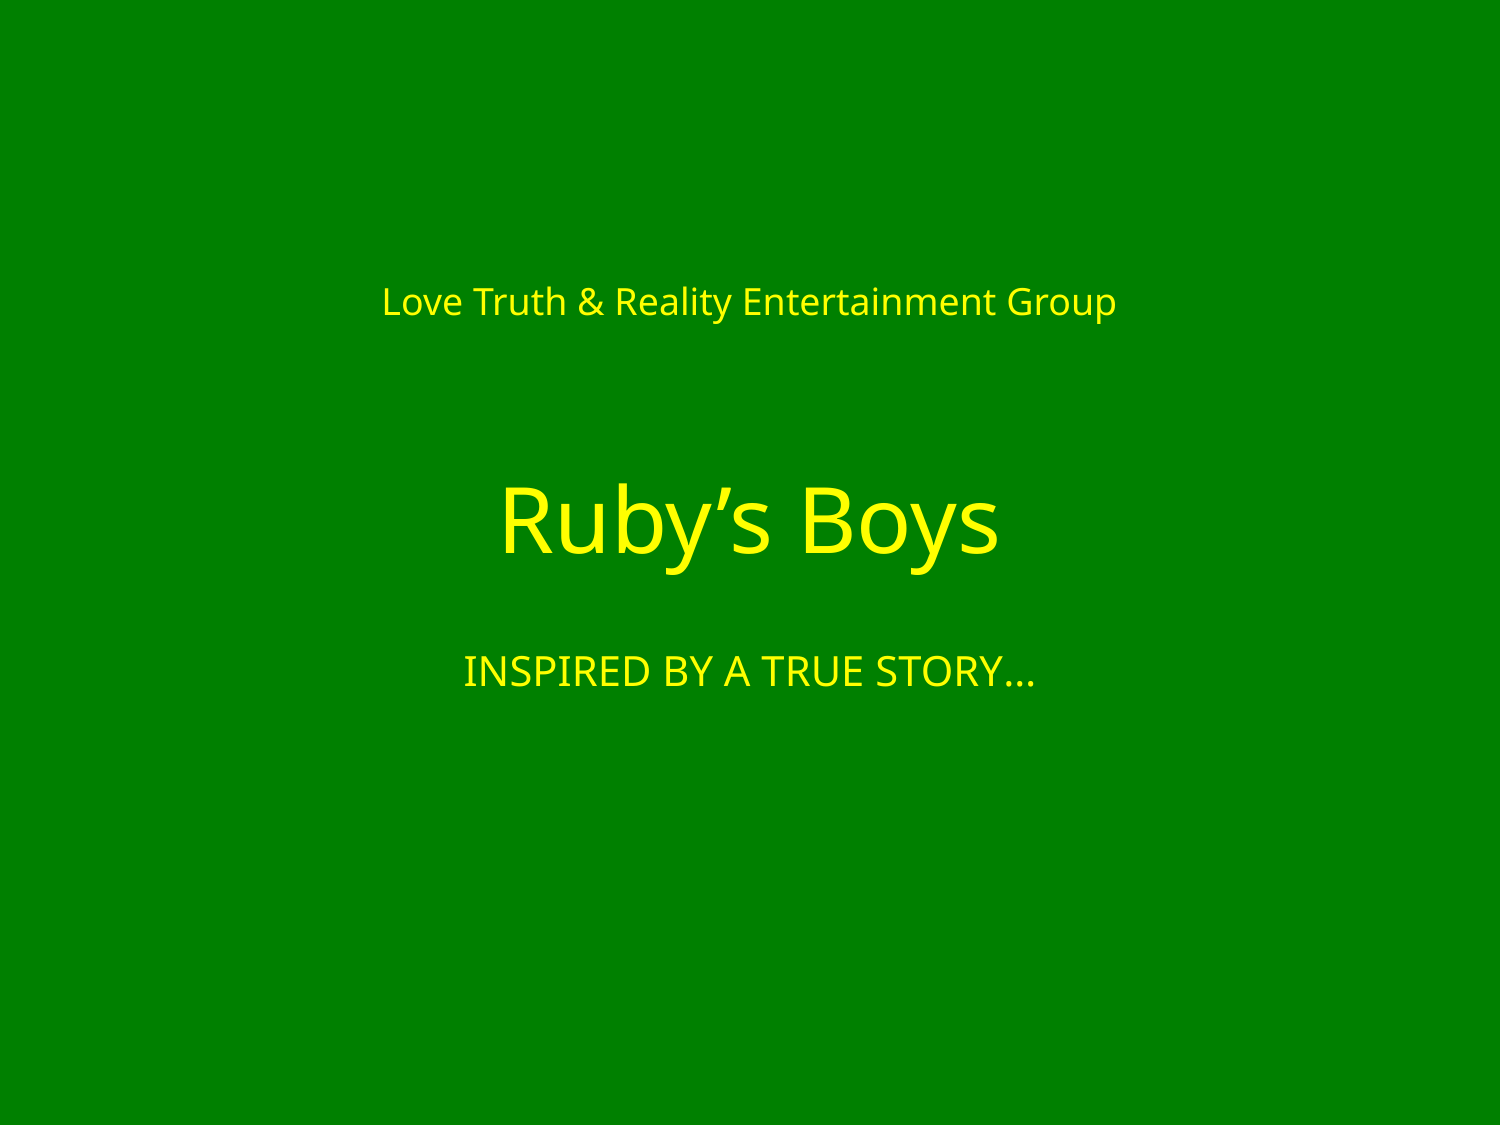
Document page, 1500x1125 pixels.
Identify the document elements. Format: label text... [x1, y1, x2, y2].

subtitle INSPIRED BY A TRUE STORY… [225, 637, 1275, 925]
text_box Love Truth & Reality Entertainment Group [300, 270, 1199, 331]
title Ruby’s Boys [112, 396, 1388, 638]
